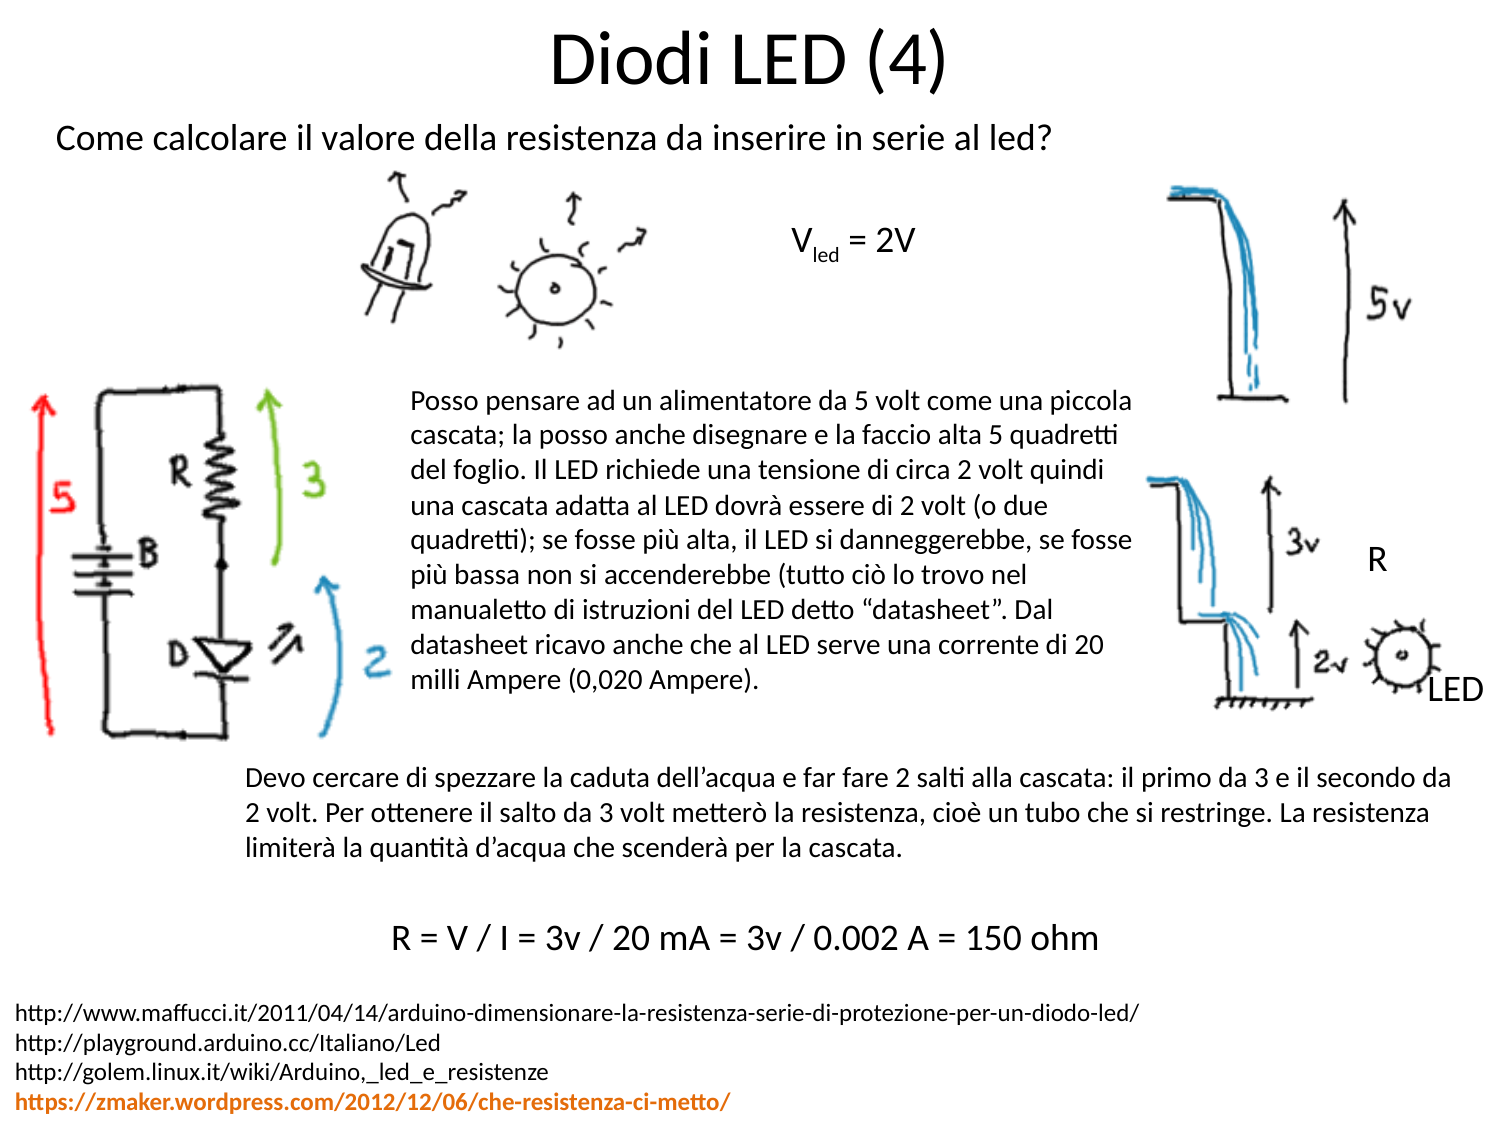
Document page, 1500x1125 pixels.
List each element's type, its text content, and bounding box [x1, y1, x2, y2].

picture [1115, 160, 1464, 740]
text_box Vled = 2V [776, 208, 931, 274]
text_box R = V / I = 3v / 20 mA = 3v / 0.002 A = 150 ohm [376, 905, 1116, 965]
text_box LED [1469, 656, 1500, 717]
text_box Diodi LED (4) [74, 0, 1425, 108]
text_box Devo cercare di spezzare la caduta dell’acqua e far fare 2 salti alla cascata: il primo da 3 e il secondo da 2 volt. Per ottenere il salto da 3 volt metterò la resistenza, cioè un tubo che si restringe. La resistenza limiterà la quantità d’acqua che scenderà per la cascata. [230, 751, 1483, 872]
picture [17, 160, 659, 788]
text_box Come calcolare il valore della resistenza da inserire in serie al led? [41, 105, 1070, 166]
text_box Posso pensare ad un alimentatore da 5 volt come una piccola cascata; la posso anche disegnare e la faccio alta 5 quadretti del foglio. Il LED richiede una tensione di circa 2 volt quindi una cascata adatta al LED dovrà essere di 2 volt (o due quadretti); se fosse più alta, il LED si danneggerebbe, se fosse più bassa non si accenderebbe (tutto ciò lo trovo nel manualetto di istruzioni del LED detto “datasheet”. Dal datasheet ricavo anche che al LED serve una corrente di 20 milli Ampere (0,020 Ampere). [412, 373, 1146, 703]
text_box http://www.maffucci.it/2011/04/14/arduino-dimensionare-la-resistenza-serie-di-protezione-per-un-diodo-led/ http://playground.arduino.cc/Italiano/Led http://golem.linux.it/wiki/Arduino,_led_e_resistenze https://zmaker.wordpress.com/2012/12/06/che-resistenza-ci-metto/ [0, 988, 1500, 1124]
